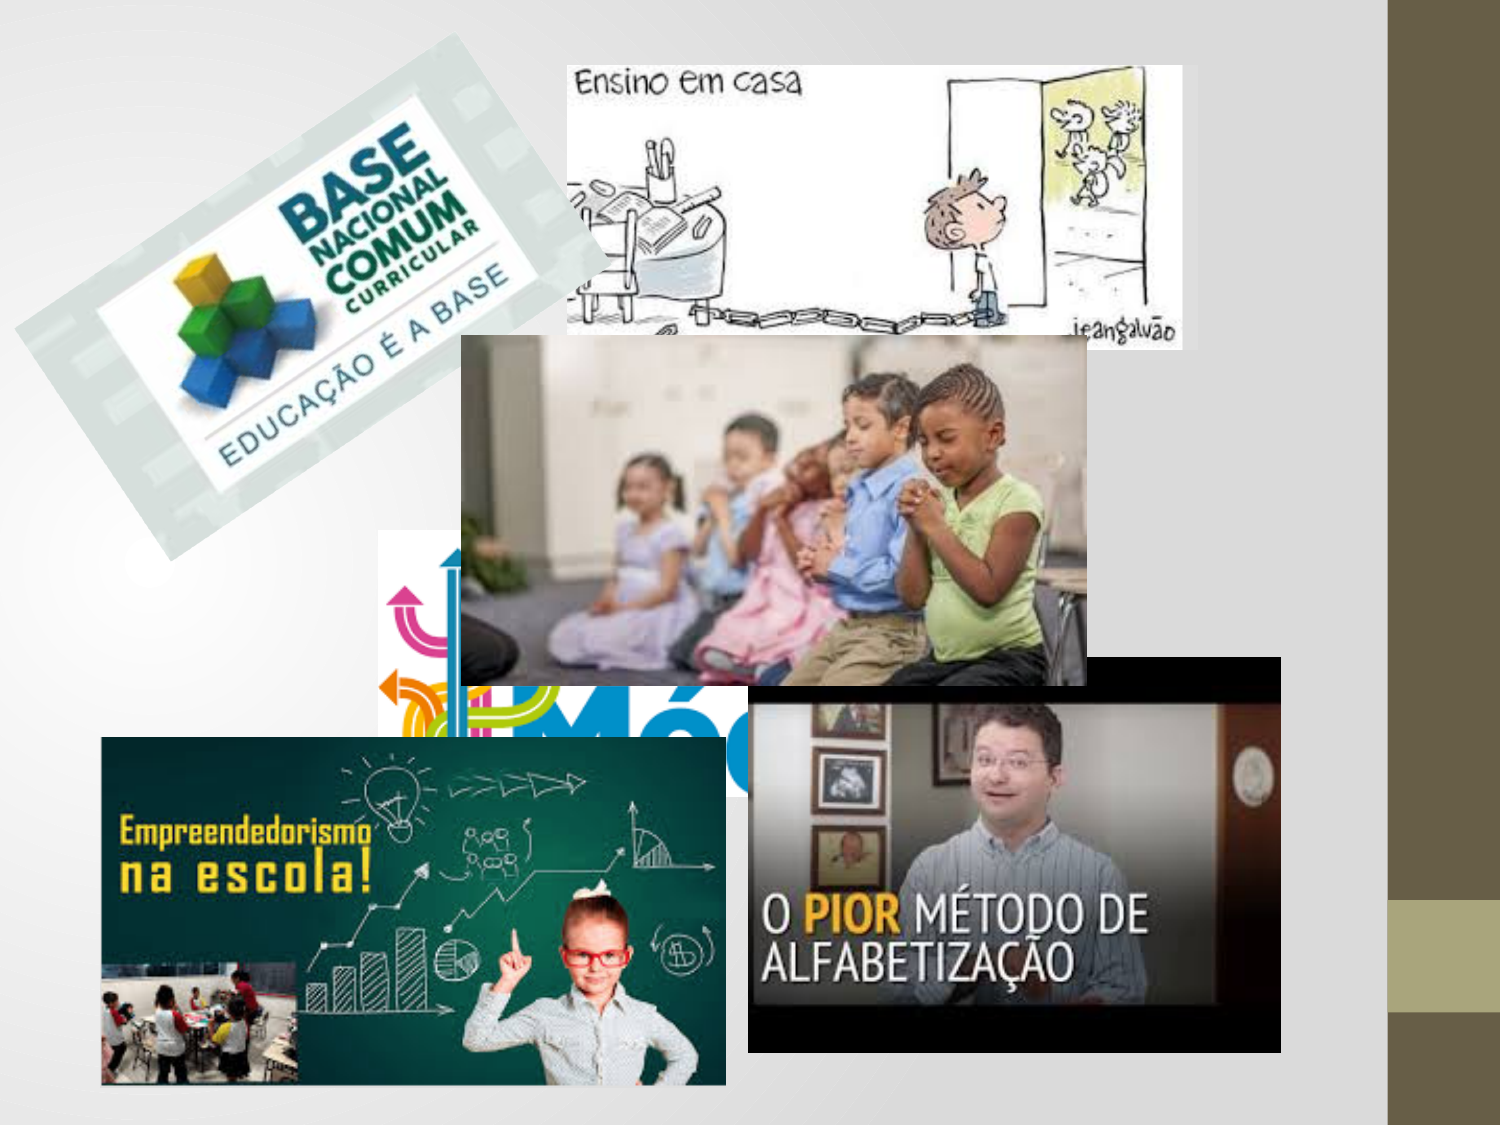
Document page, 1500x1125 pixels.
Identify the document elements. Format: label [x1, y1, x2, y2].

picture [15, 32, 1281, 1088]
